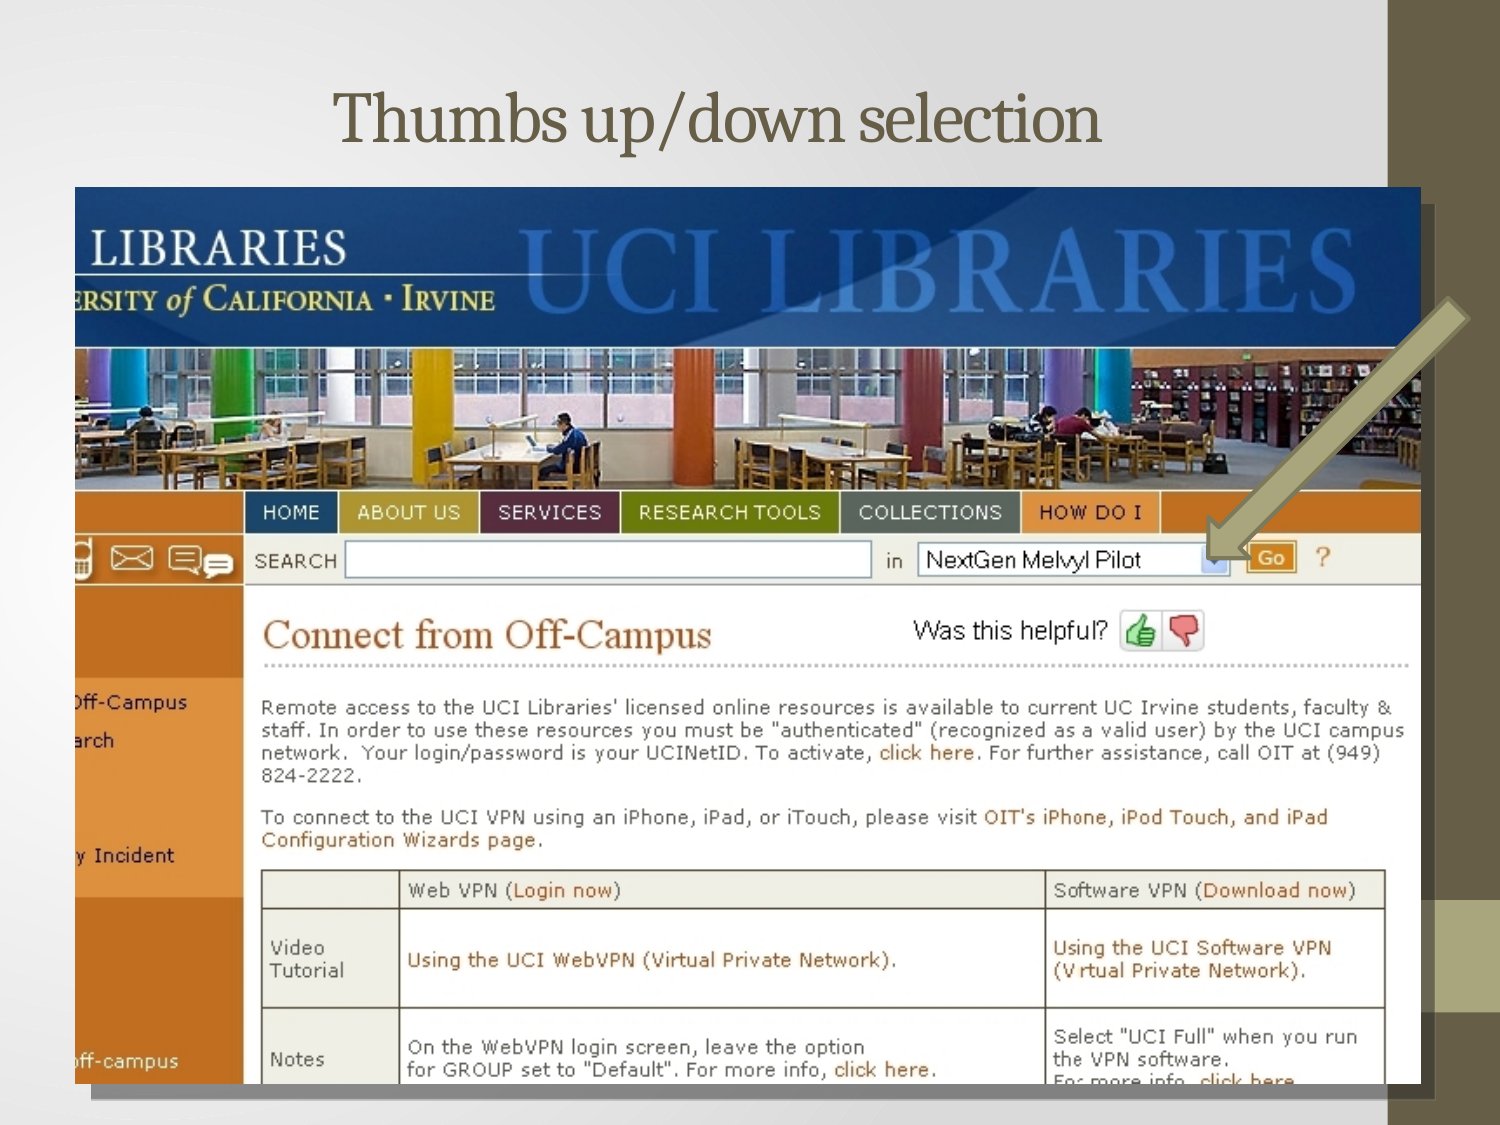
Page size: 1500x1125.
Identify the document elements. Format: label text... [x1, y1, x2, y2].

text_box [1431, 295, 1471, 360]
picture [74, 186, 1421, 1085]
title Thumbs up/down selection [37, 62, 1400, 165]
